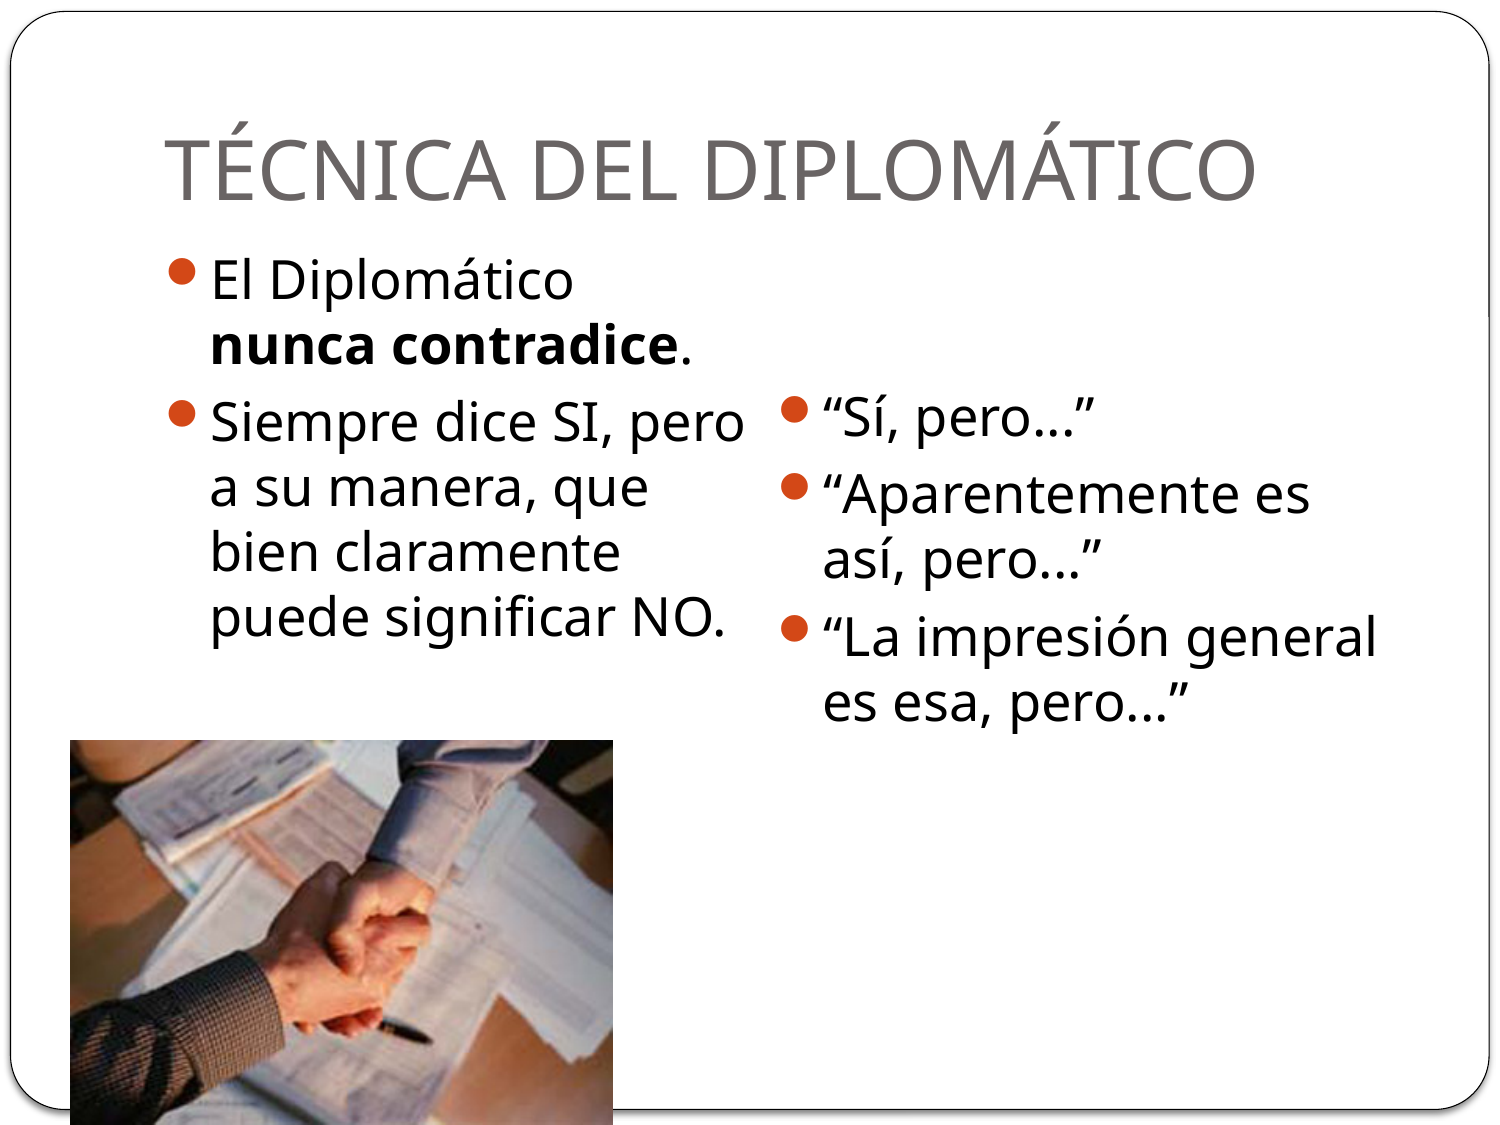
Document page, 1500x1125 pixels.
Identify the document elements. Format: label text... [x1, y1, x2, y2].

list El Diplomático nunca contradice. Siempre dice SI, pero a su manera, que bien claramente puede significar NO. [150, 237, 765, 988]
picture [70, 740, 613, 1125]
list “Sí, pero...” “Aparentemente es así, pero...” “La impresión general es esa, pero...” [762, 375, 1407, 1005]
title TÉCNICA DEL DIPLOMÁTICO [150, 45, 1425, 233]
